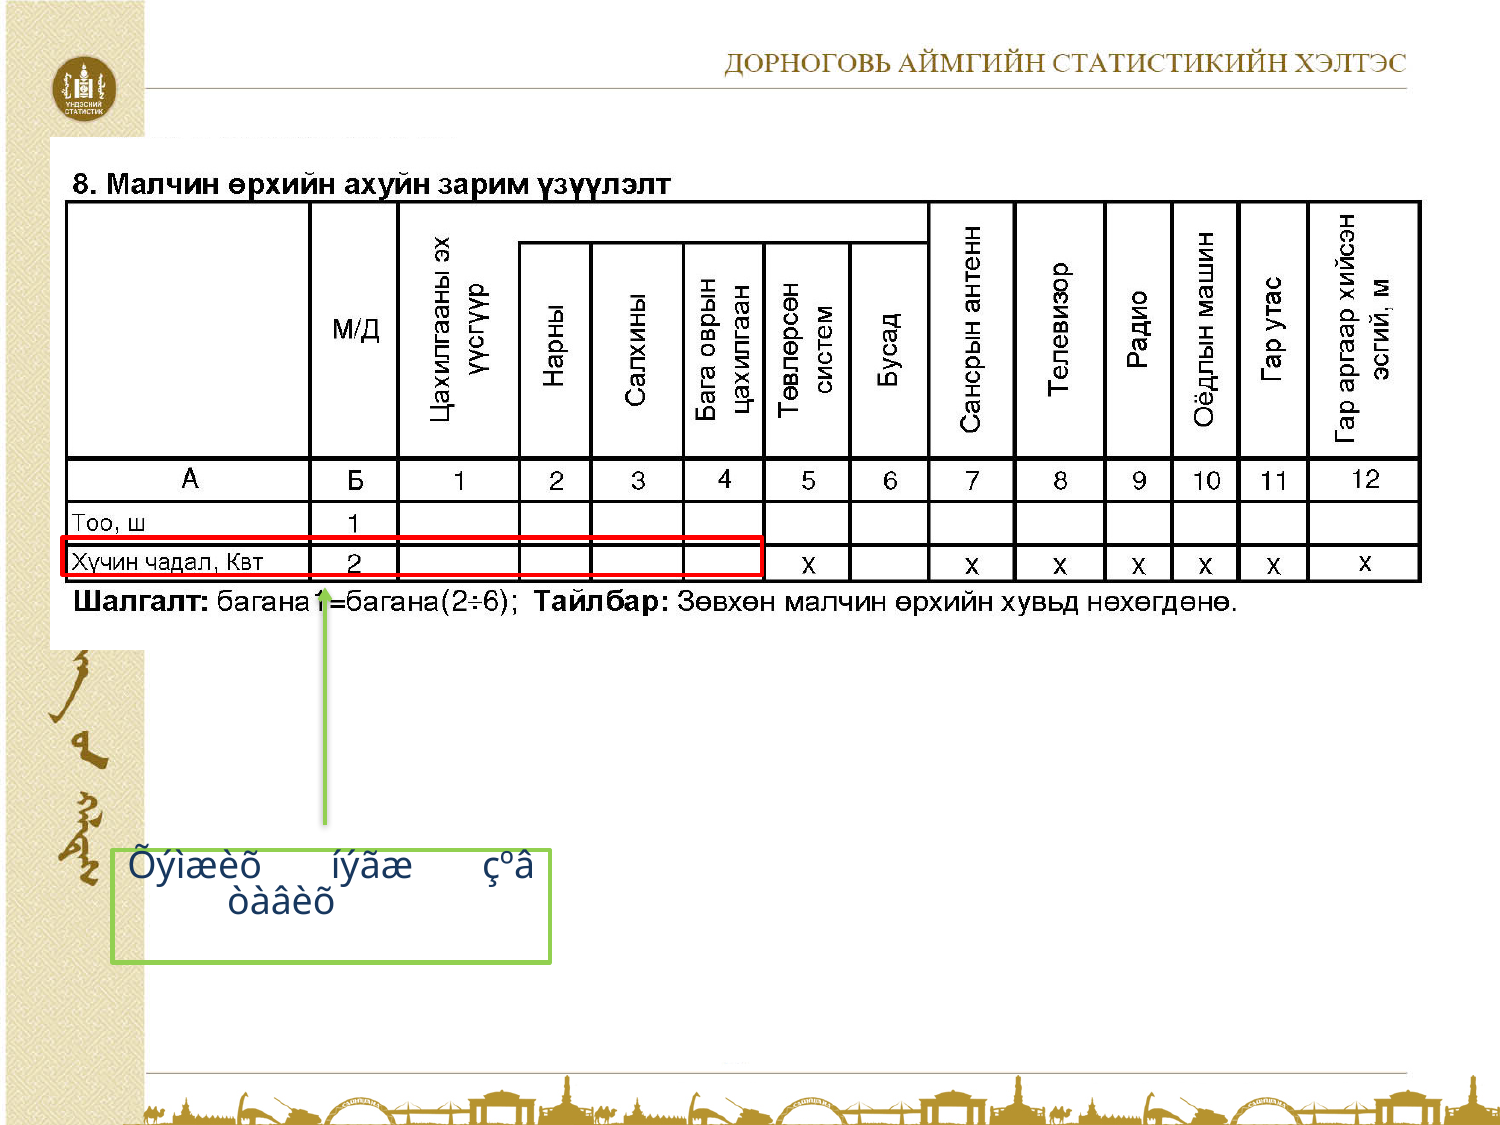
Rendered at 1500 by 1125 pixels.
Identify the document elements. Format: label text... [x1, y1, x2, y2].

picture [0, 0, 1500, 1125]
text_box Õýìæèõ íýãæ çºâ òàâèõ [110, 848, 552, 965]
